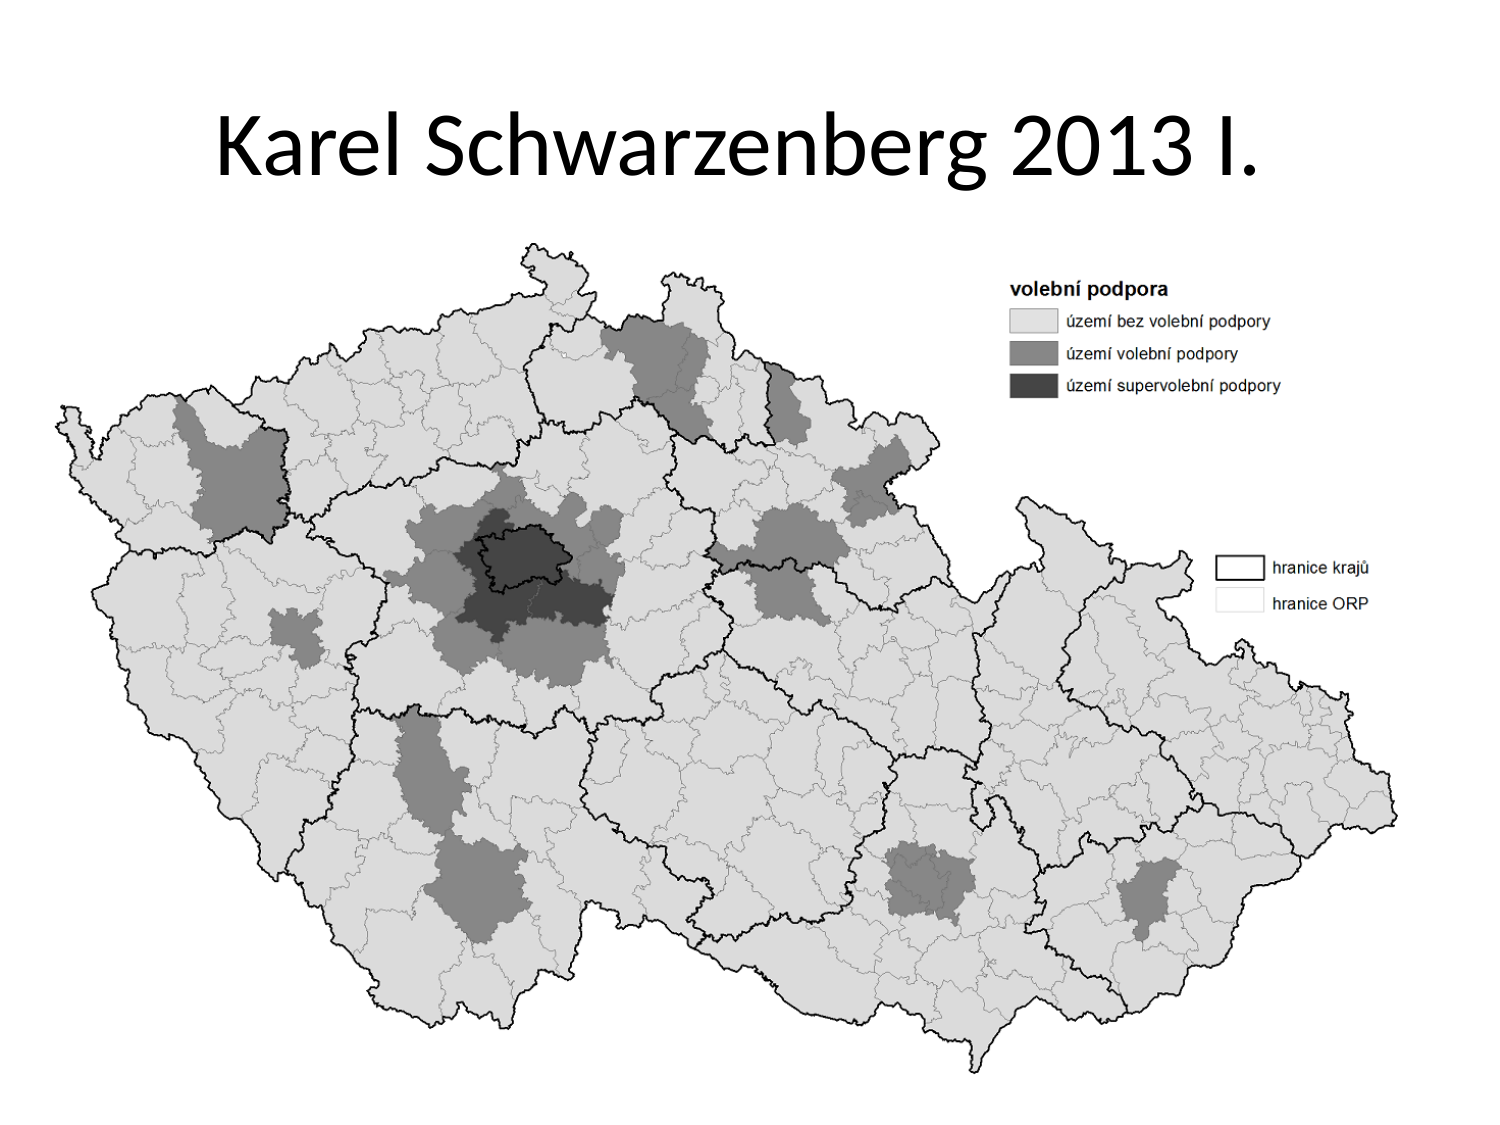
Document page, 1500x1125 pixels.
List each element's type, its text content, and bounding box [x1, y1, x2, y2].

picture [52, 243, 1400, 1077]
title Karel Schwarzenberg 2013 I. [75, 45, 1425, 233]
